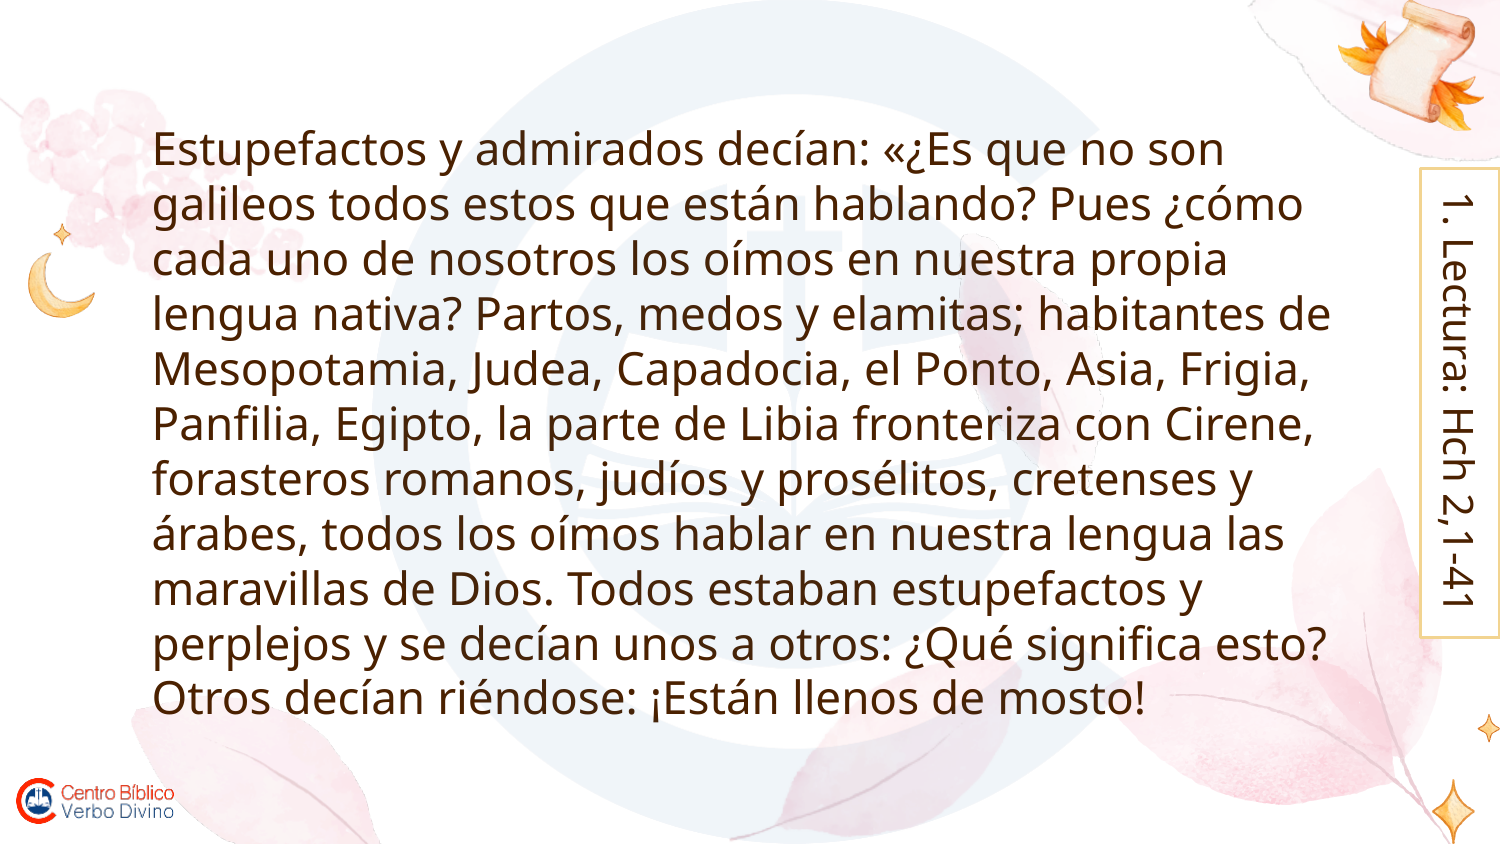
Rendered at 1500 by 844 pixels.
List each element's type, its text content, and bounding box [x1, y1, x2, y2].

picture [1431, 713, 1500, 844]
picture [1338, 0, 1484, 132]
list Estupefactos y admirados decían: «¿Es que no son galileos todos estos que están hablando? Pues ¿cómo cada uno de nosotros los oímos en nuestra propia lengua nativa? Partos, medos y elamitas; habitantes de Mesopotamia, Judea, Capadocia, el Ponto, Asia, Frigia, Panfilia, Egipto, la parte de Libia fronteriza con Cirene, forasteros romanos, judíos y prosélitos, cretenses y árabes, todos los oímos hablar en nuestra lengua las maravillas de Dios. Todos estaban estupefactos y perplejos y se decían unos a otros: ¿Qué significa esto? Otros decían riéndose: ¡Están llenos de mosto! [1132, 103, 1378, 741]
title 1. Lectura: Hch 2,1-41 [1418, 167, 1500, 639]
picture [15, 778, 174, 824]
picture [28, 223, 95, 318]
picture [372, 0, 1128, 844]
list Estupefactos y admirados decían: «¿Es que no son galileos todos estos que están hablando? Pues ¿cómo cada uno de nosotros los oímos en nuestra propia lengua nativa? Partos, medos y elamitas; habitantes de Mesopotamia, Judea, Capadocia, el Ponto, Asia, Frigia, Panfilia, Egipto, la parte de Libia fronteriza con Cirene, forasteros romanos, judíos y prosélitos, cretenses y árabes, todos los oímos hablar en nuestra lengua las maravillas de Dios. Todos estaban estupefactos y perplejos y se decían unos a otros: ¿Qué significa esto? Otros decían riéndose: ¡Están llenos de mosto! [136, 103, 367, 741]
